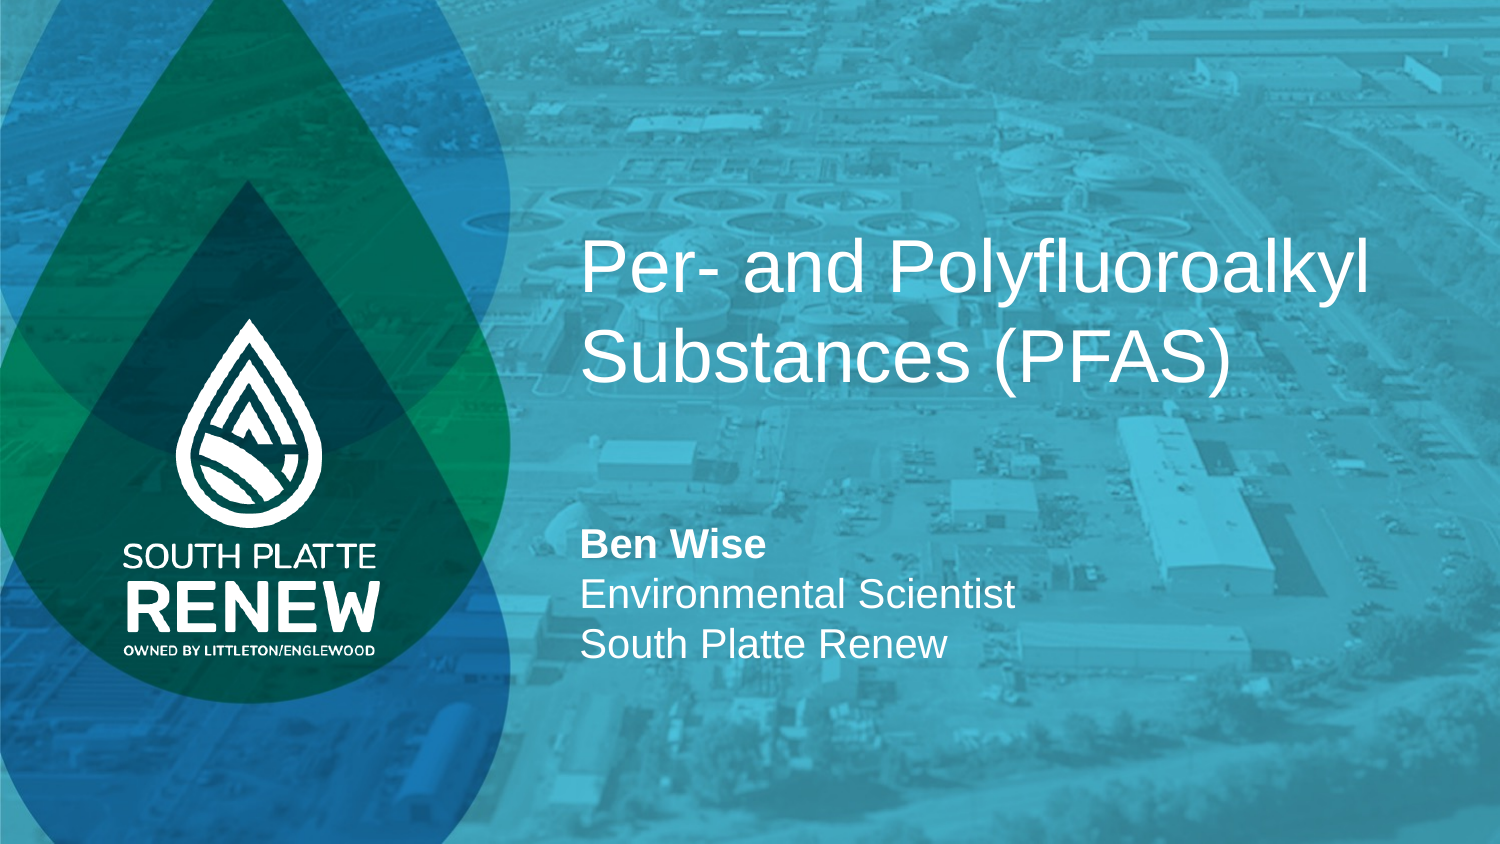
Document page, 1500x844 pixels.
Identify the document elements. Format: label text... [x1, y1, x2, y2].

text_box Ben Wise Environmental Scientist South Platte Renew [564, 509, 1213, 675]
subtitle Per- and Polyfluoroalkyl Substances (PFAS) [564, 209, 1444, 492]
picture [0, 0, 1500, 844]
